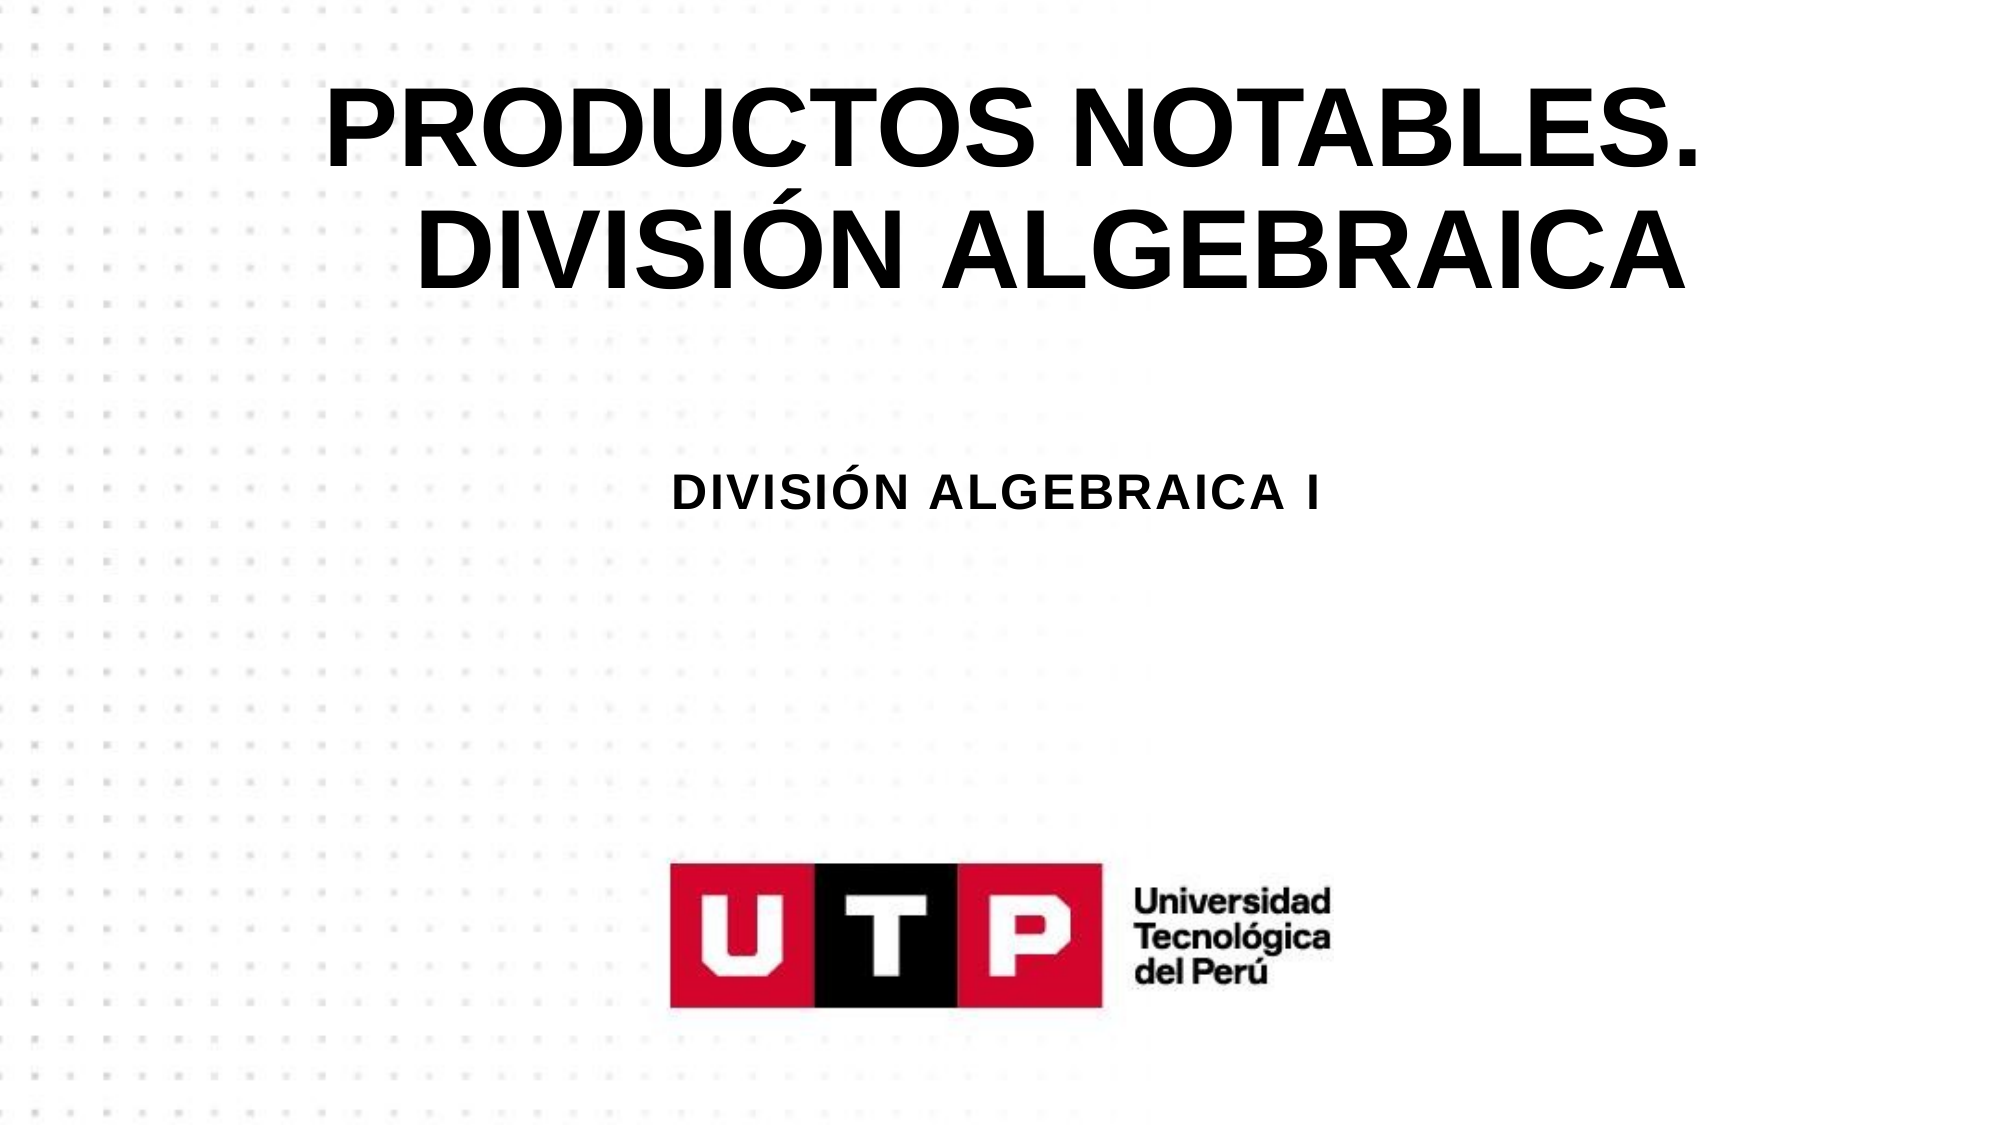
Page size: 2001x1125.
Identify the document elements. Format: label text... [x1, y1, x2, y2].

picture [0, 0, 1334, 1125]
text_box DIVISIÓN ALGEBRAICA I [669, 457, 1326, 520]
title PRODUCTOS NOTABLES. DIVISIÓN ALGEBRAICA [284, 50, 1716, 311]
